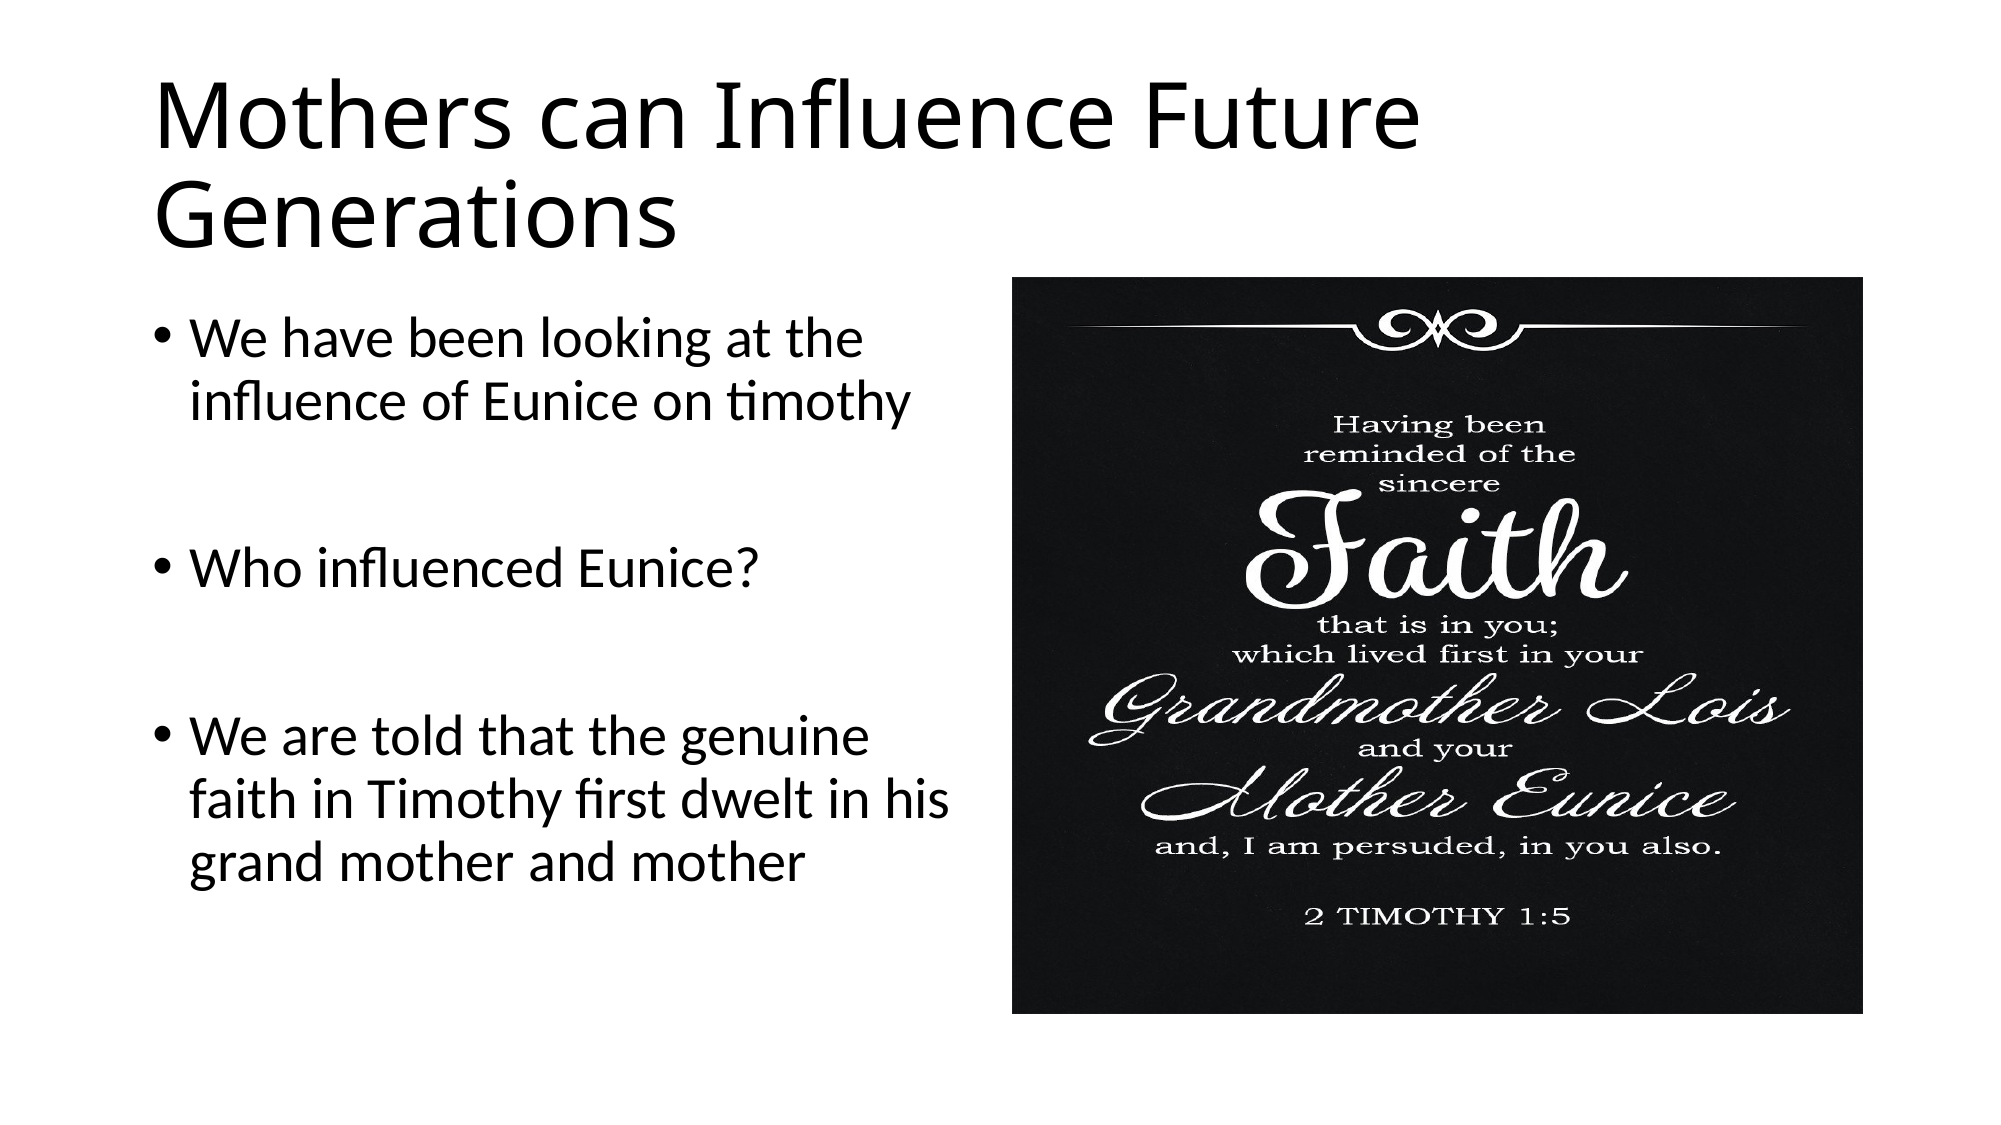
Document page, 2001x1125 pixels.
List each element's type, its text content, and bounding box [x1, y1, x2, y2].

list We have been looking at the influence of Eunice on timothy Who influenced Eunice? We are told that the genuine faith in Timothy first dwelt in his grand mother and mother [137, 299, 988, 1014]
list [1012, 277, 1863, 1014]
title Mothers can Influence Future Generations [137, 59, 1863, 278]
